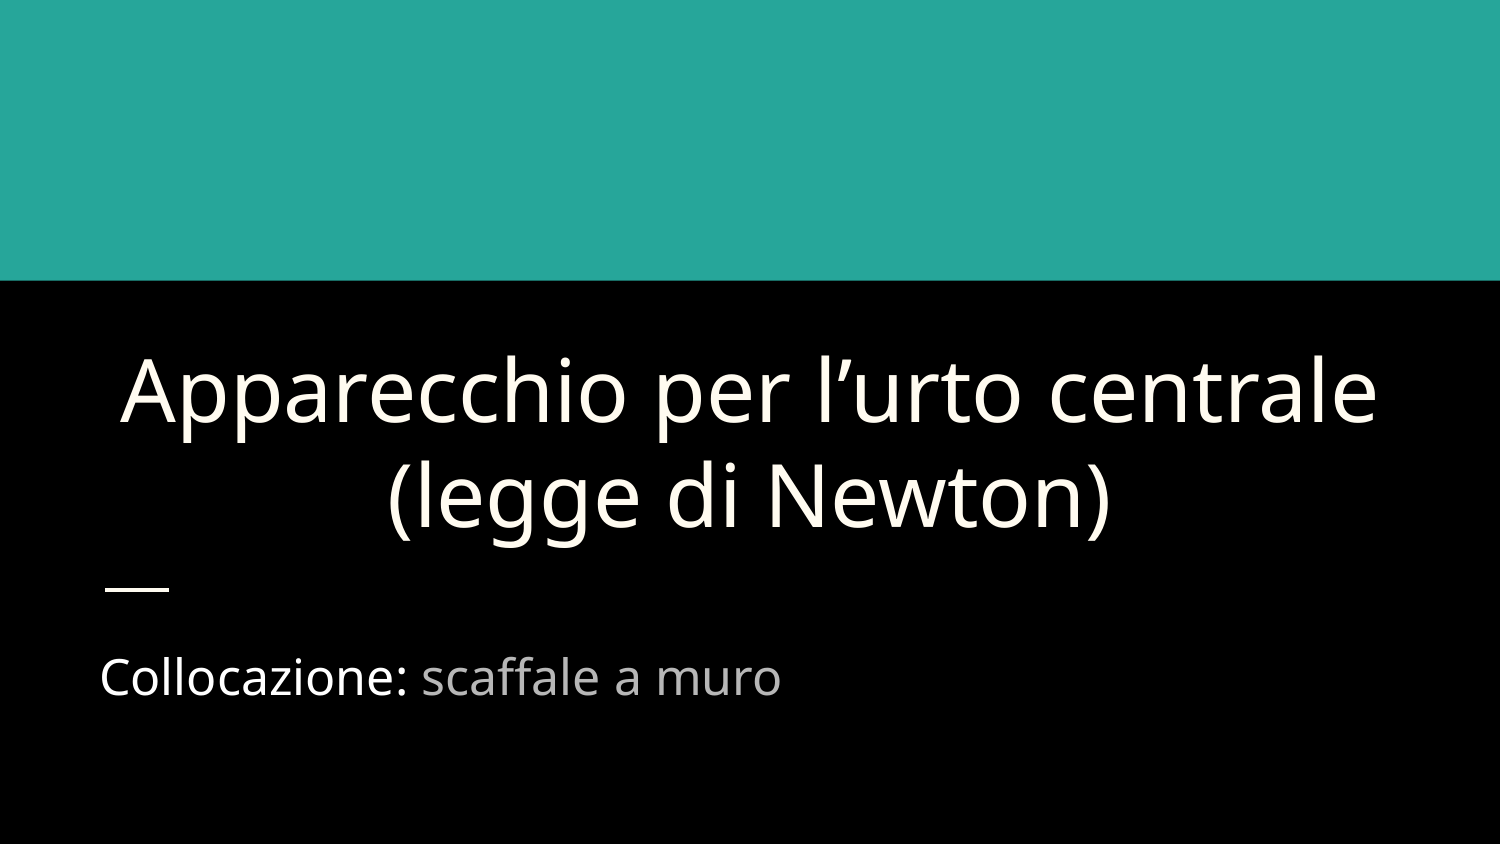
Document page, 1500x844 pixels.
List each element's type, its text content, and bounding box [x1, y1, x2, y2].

subtitle Collocazione: scaffale a muro [84, 630, 1416, 760]
title Apparecchio per l’urto centrale (legge di Newton) [84, 310, 1416, 561]
